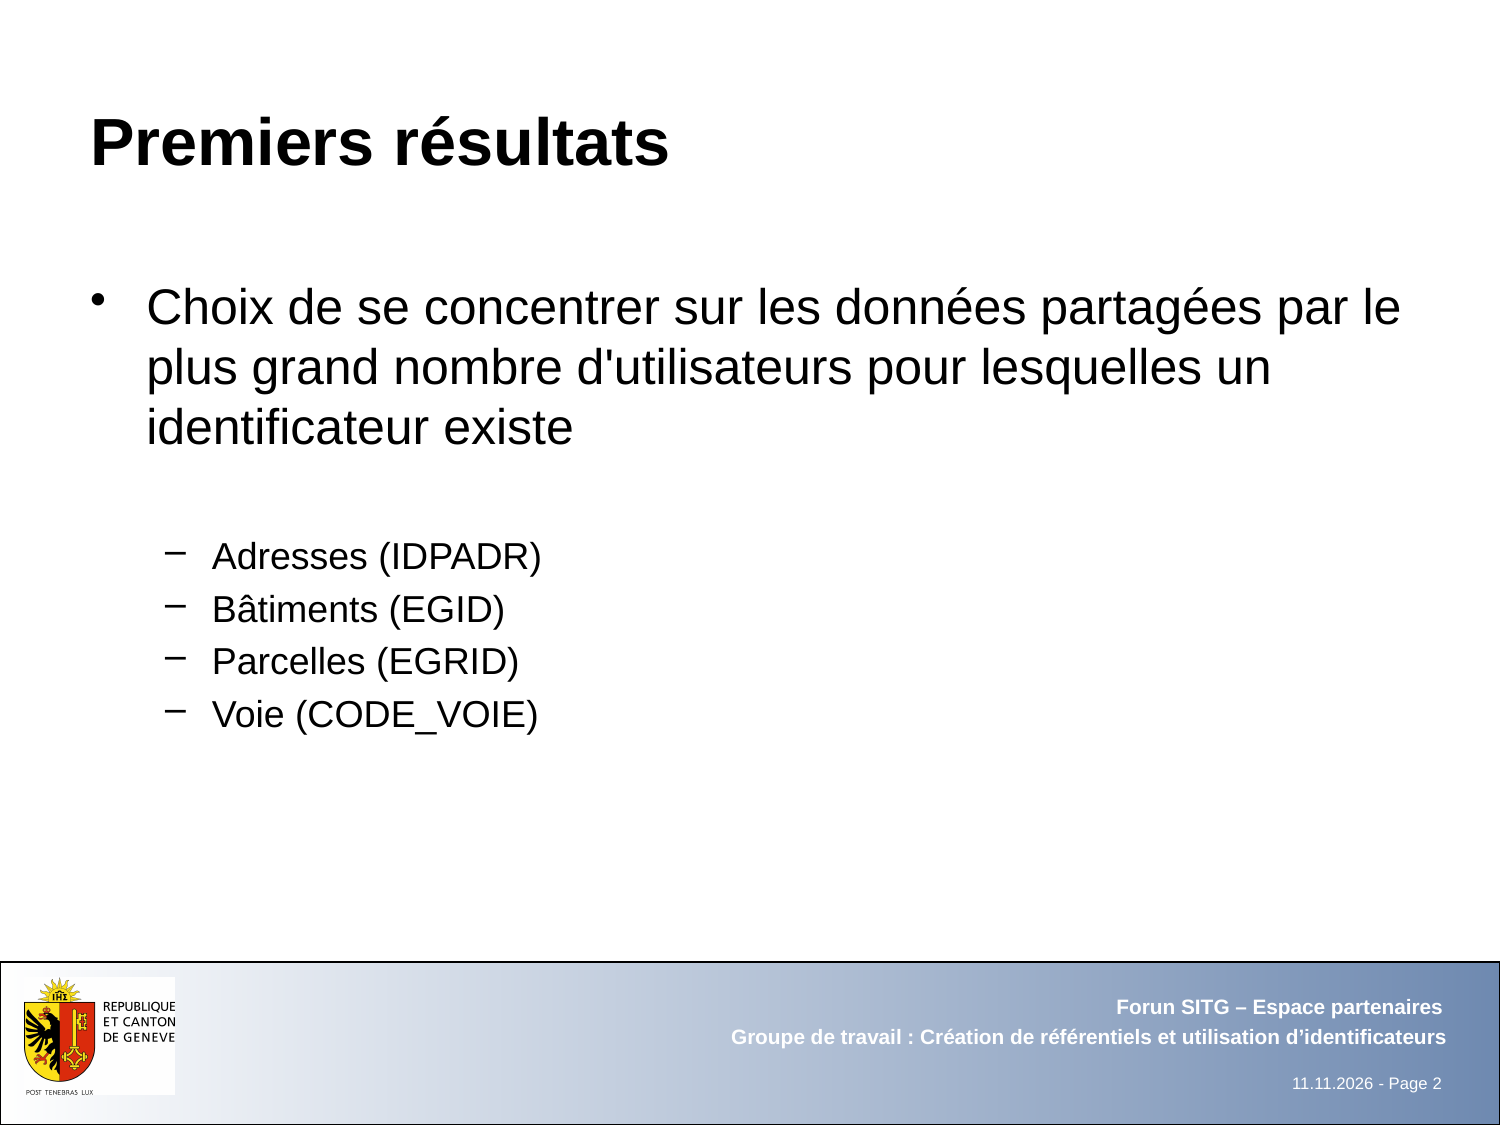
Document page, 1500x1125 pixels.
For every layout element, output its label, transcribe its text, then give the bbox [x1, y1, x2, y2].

list Choix de se concentrer sur les données partagées par le plus grand nombre d'utilisateurs pour lesquelles un identificateur existe Adresses (IDPADR) Bâtiments (EGID) Parcelles (EGRID) Voie (CODE_VOIE) [75, 267, 1425, 929]
text_box Groupe de travail : Création de référentiels et utilisation d’identificateurs [234, 1015, 1462, 1033]
footer Forun SITG – Espace partenaires [228, 986, 1458, 1005]
picture [24, 977, 175, 1095]
title Premiers résultats [75, 45, 1425, 233]
